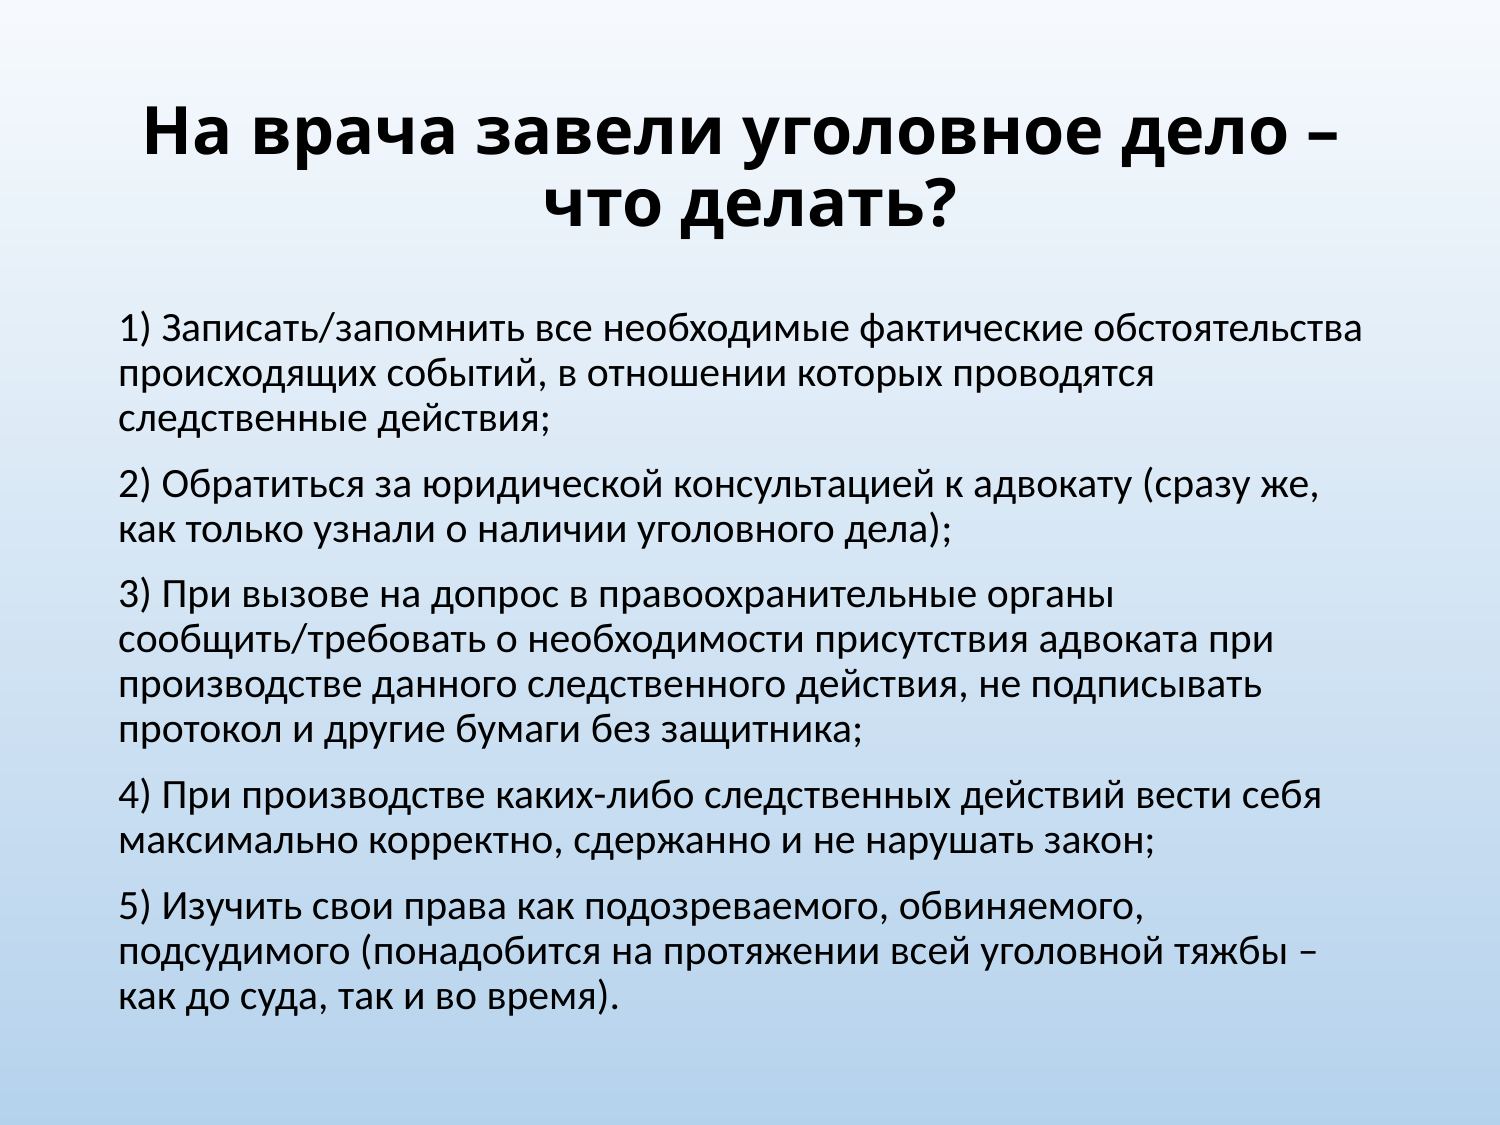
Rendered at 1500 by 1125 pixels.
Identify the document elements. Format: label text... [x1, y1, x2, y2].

list 1) Записать/запомнить все необходимые фактические обстоятельства происходящих событий, в отношении которых проводятся следственные действия; 2) Обратиться за юридической консультацией к адвокату (сразу же, как только узнали о наличии уголовного дела); 3) При вызове на допрос в правоохранительные органы сообщить/требовать о необходимости присутствия адвоката при производстве данного следственного действия, не подписывать протокол и другие бумаги без защитника; 4) При производстве каких-либо следственных действий вести себя максимально корректно, сдержанно и не нарушать закон; 5) Изучить свои права как подозреваемого, обвиняемого, подсудимого (понадобится на протяжении всей уголовной тяжбы – как до суда, так и во время). [103, 297, 1397, 1098]
title На врача завели уголовное дело – что делать? [103, 59, 1397, 278]
